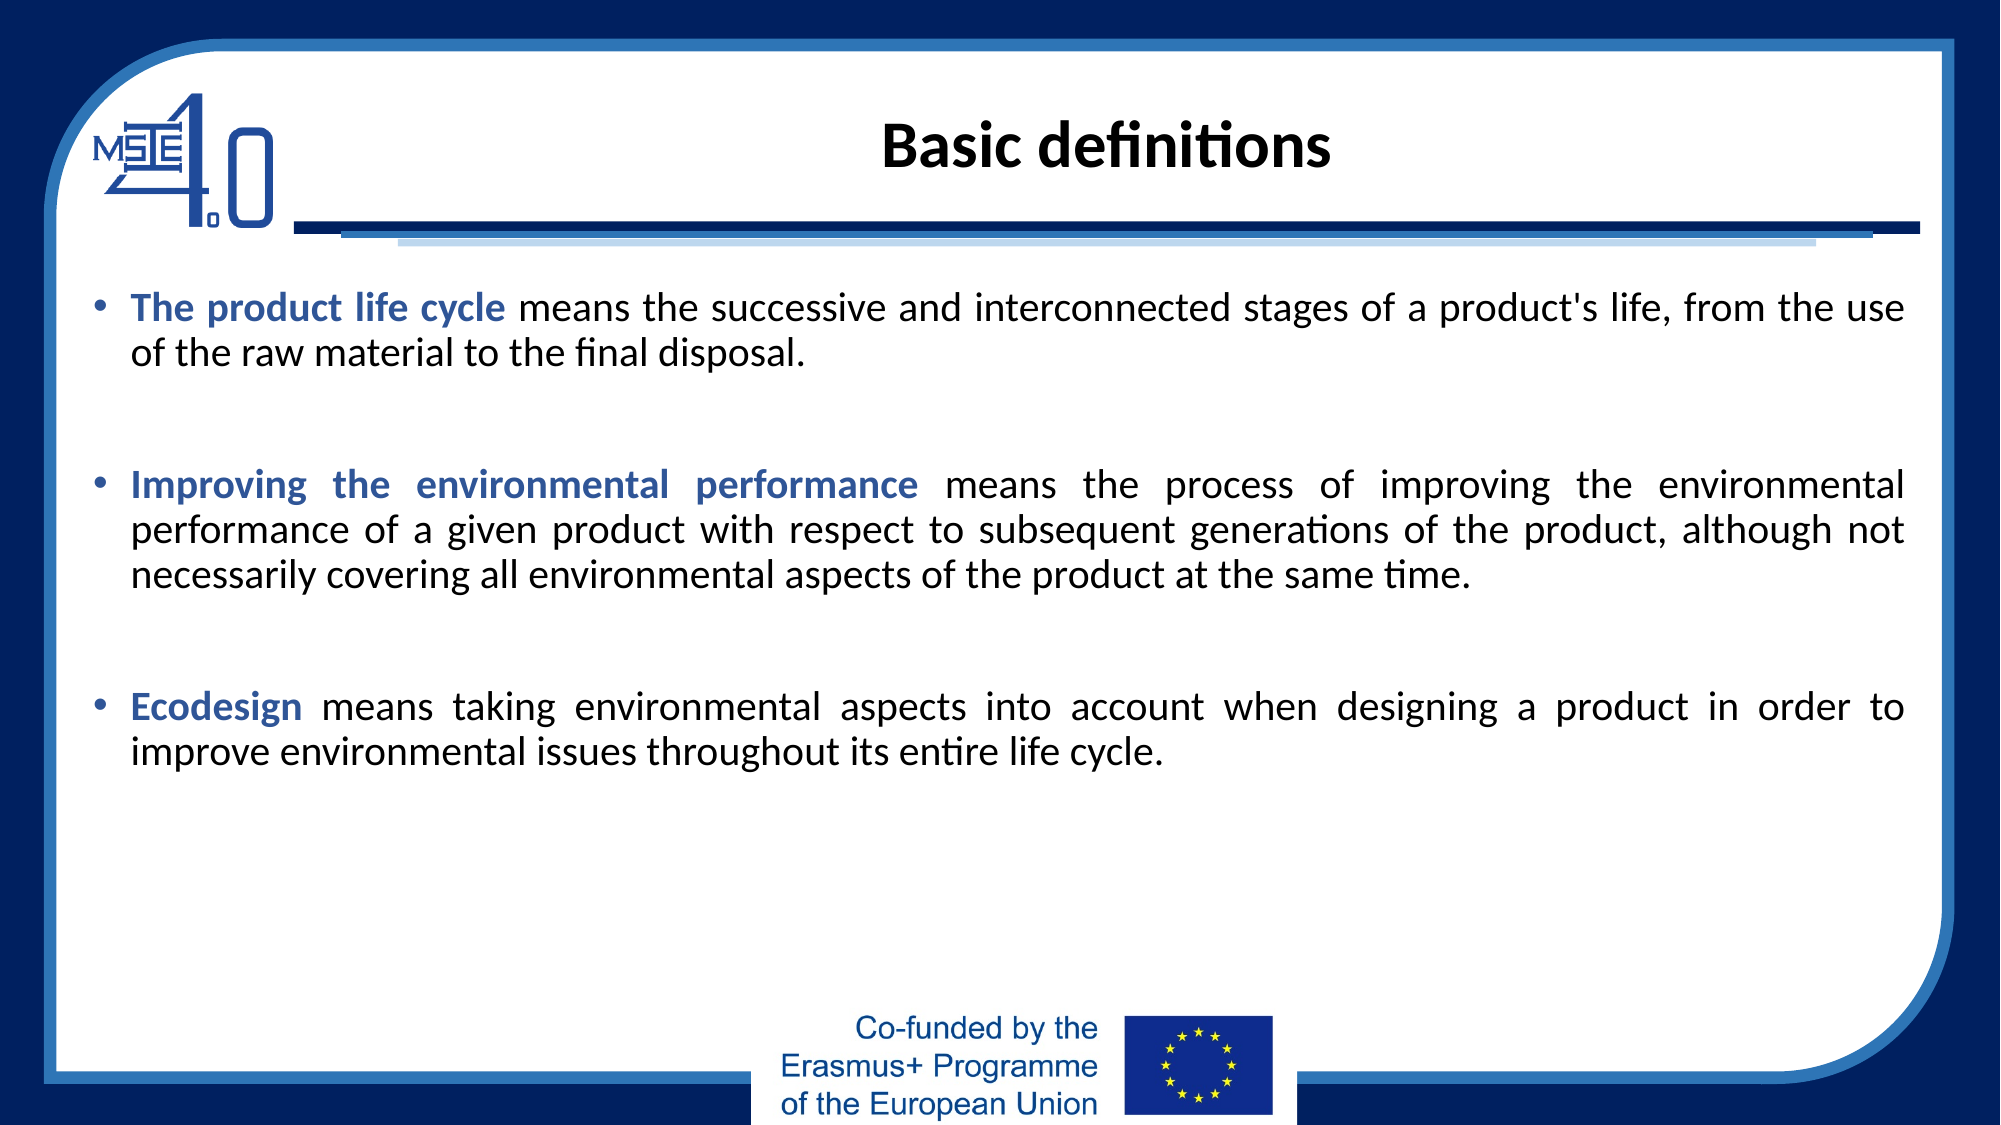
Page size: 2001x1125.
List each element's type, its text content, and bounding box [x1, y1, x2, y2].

picture [751, 1003, 1298, 1125]
title Basic definitions [294, 73, 1921, 220]
list The product life cycle means the successive and interconnected stages of a product's life, from the use of the raw material to the final disposal. Improving the environmental performance means the process of improving the environmental performance of a given product with respect to subsequent generations of the product, although not necessarily covering all environmental aspects of the product at the same time. Ecodesign means taking environmental aspects into account when designing a product in order to improve environmental issues throughout its entire life cycle. [78, 277, 1921, 984]
